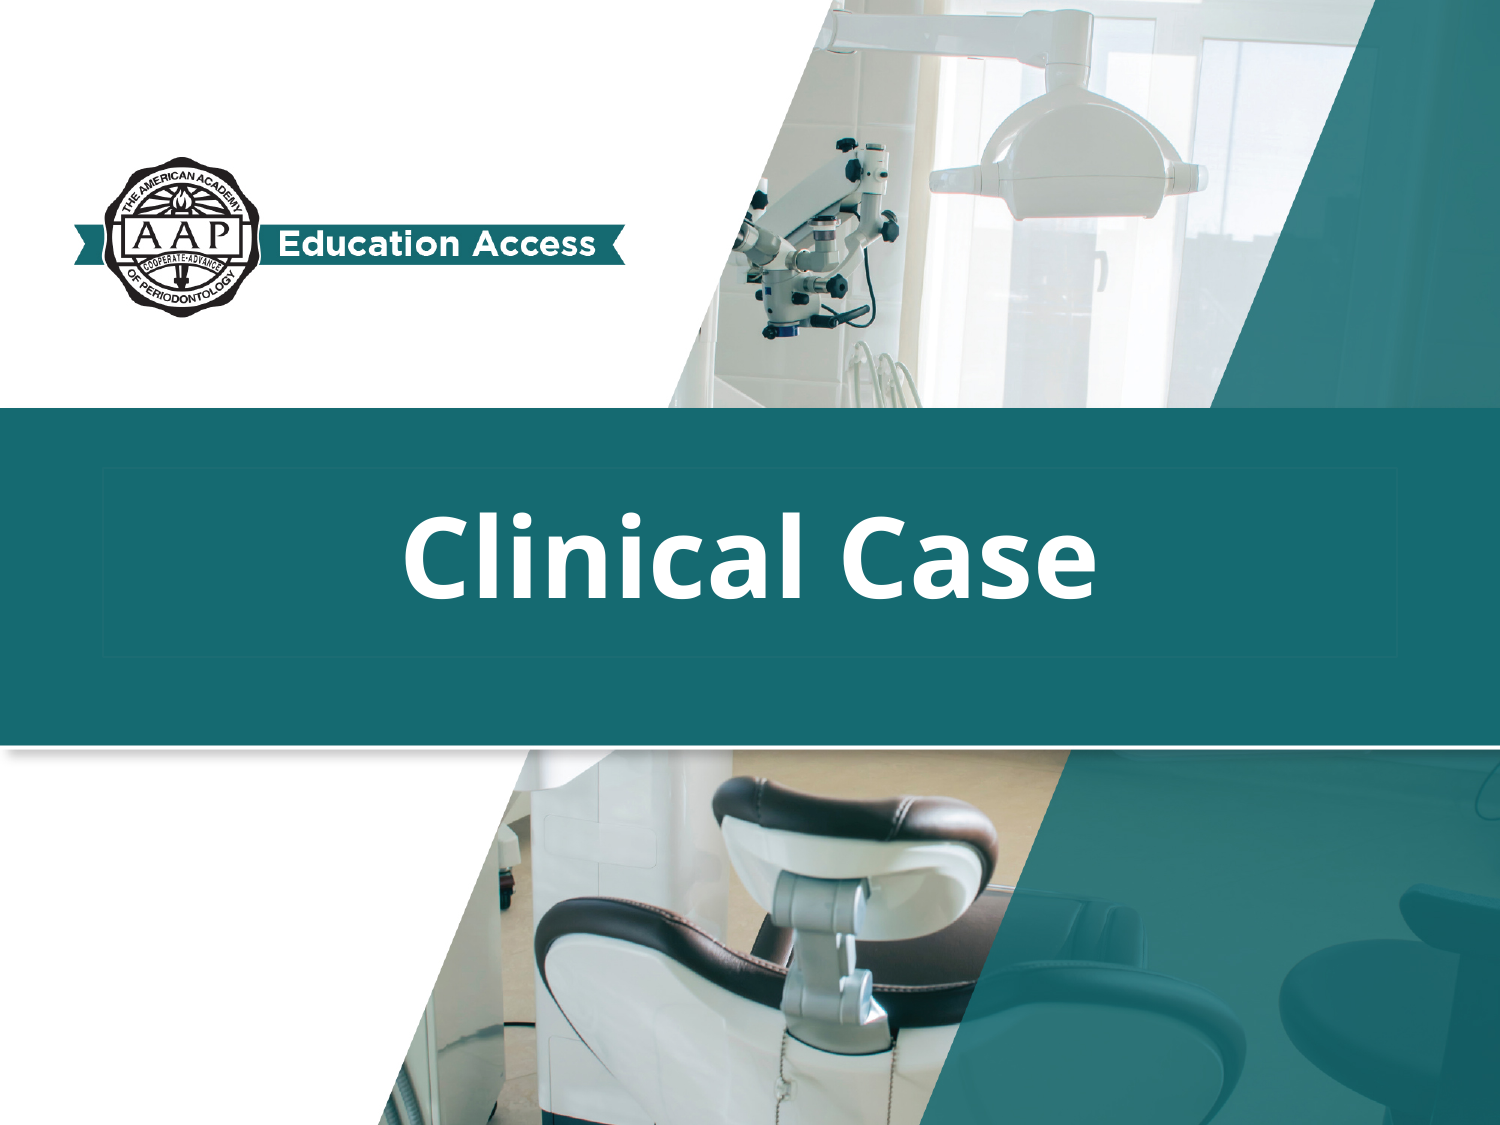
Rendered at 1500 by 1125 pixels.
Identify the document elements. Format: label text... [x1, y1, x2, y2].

title Clinical Case [102, 468, 1398, 657]
picture [0, 0, 1500, 1125]
